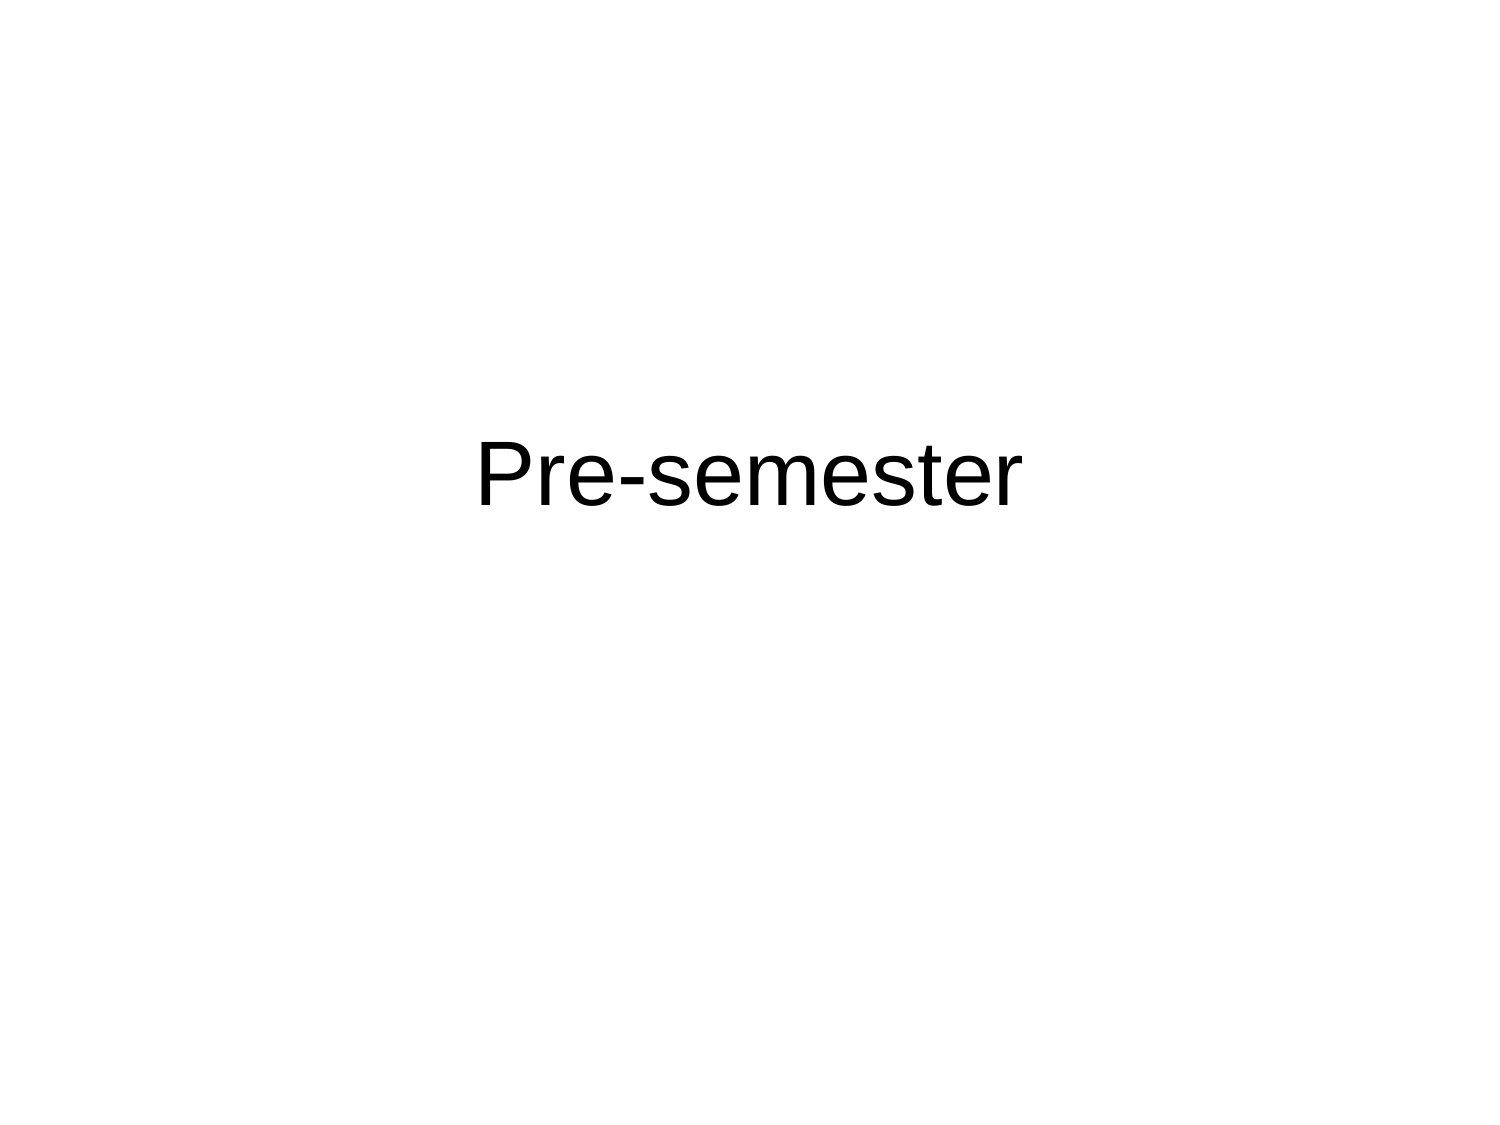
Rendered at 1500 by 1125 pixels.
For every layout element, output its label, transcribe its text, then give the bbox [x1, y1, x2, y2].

title Pre-semester [112, 375, 1388, 563]
